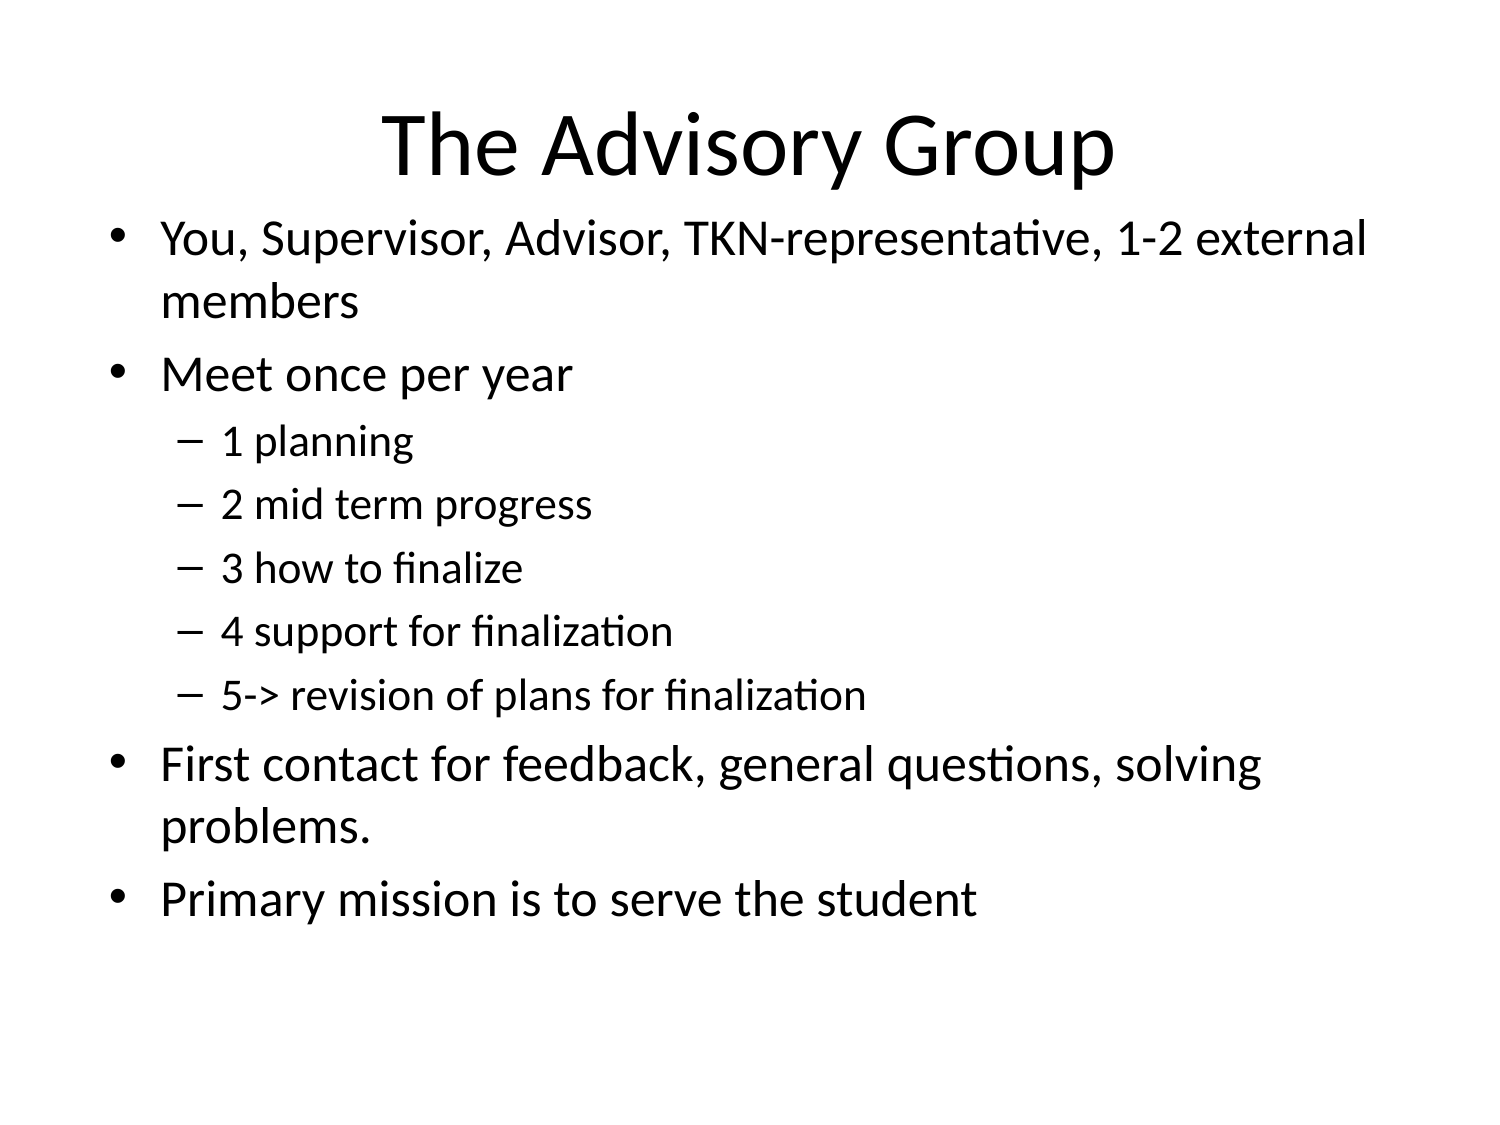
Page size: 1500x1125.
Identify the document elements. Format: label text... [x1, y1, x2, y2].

list You, Supervisor, Advisor, TKN-representative, 1-2 external members Meet once per year 1 planning 2 mid term progress 3 how to finalize 4 support for finalization 5-> revision of plans for finalization First contact for feedback, general questions, solving problems. Primary mission is to serve the student [93, 196, 1405, 939]
title The Advisory Group [75, 45, 1425, 233]
